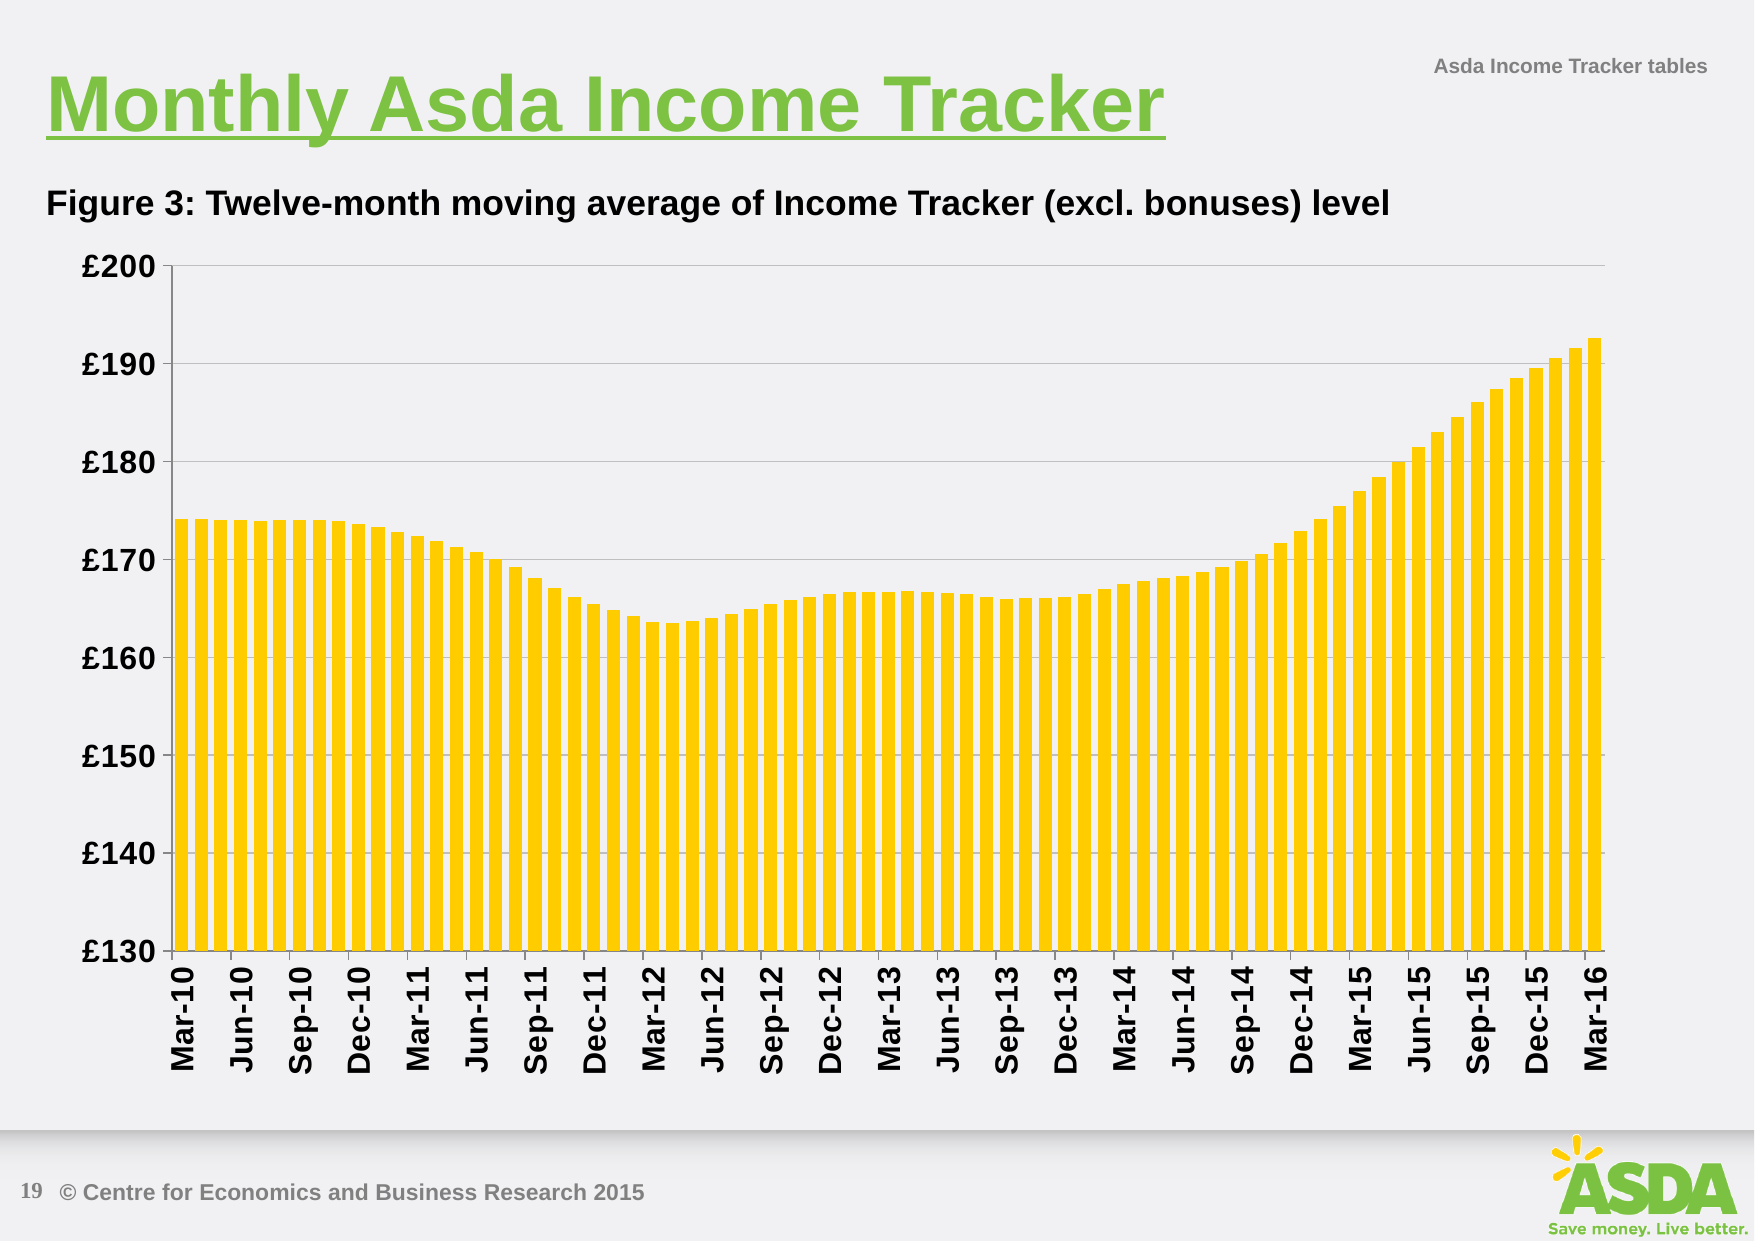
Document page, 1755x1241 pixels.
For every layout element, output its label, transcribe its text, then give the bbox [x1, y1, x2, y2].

picture [0, 1125, 1755, 1241]
chart [49, 230, 1646, 1093]
text_box 19 [2, 1167, 98, 1212]
text_box Figure 3: Twelve-month moving average of Income Tracker (excl. bonuses) level [29, 171, 1701, 231]
text_box Monthly Asda Income Tracker [29, 43, 1521, 157]
text_box Asda Income Tracker tables [1388, 43, 1725, 87]
